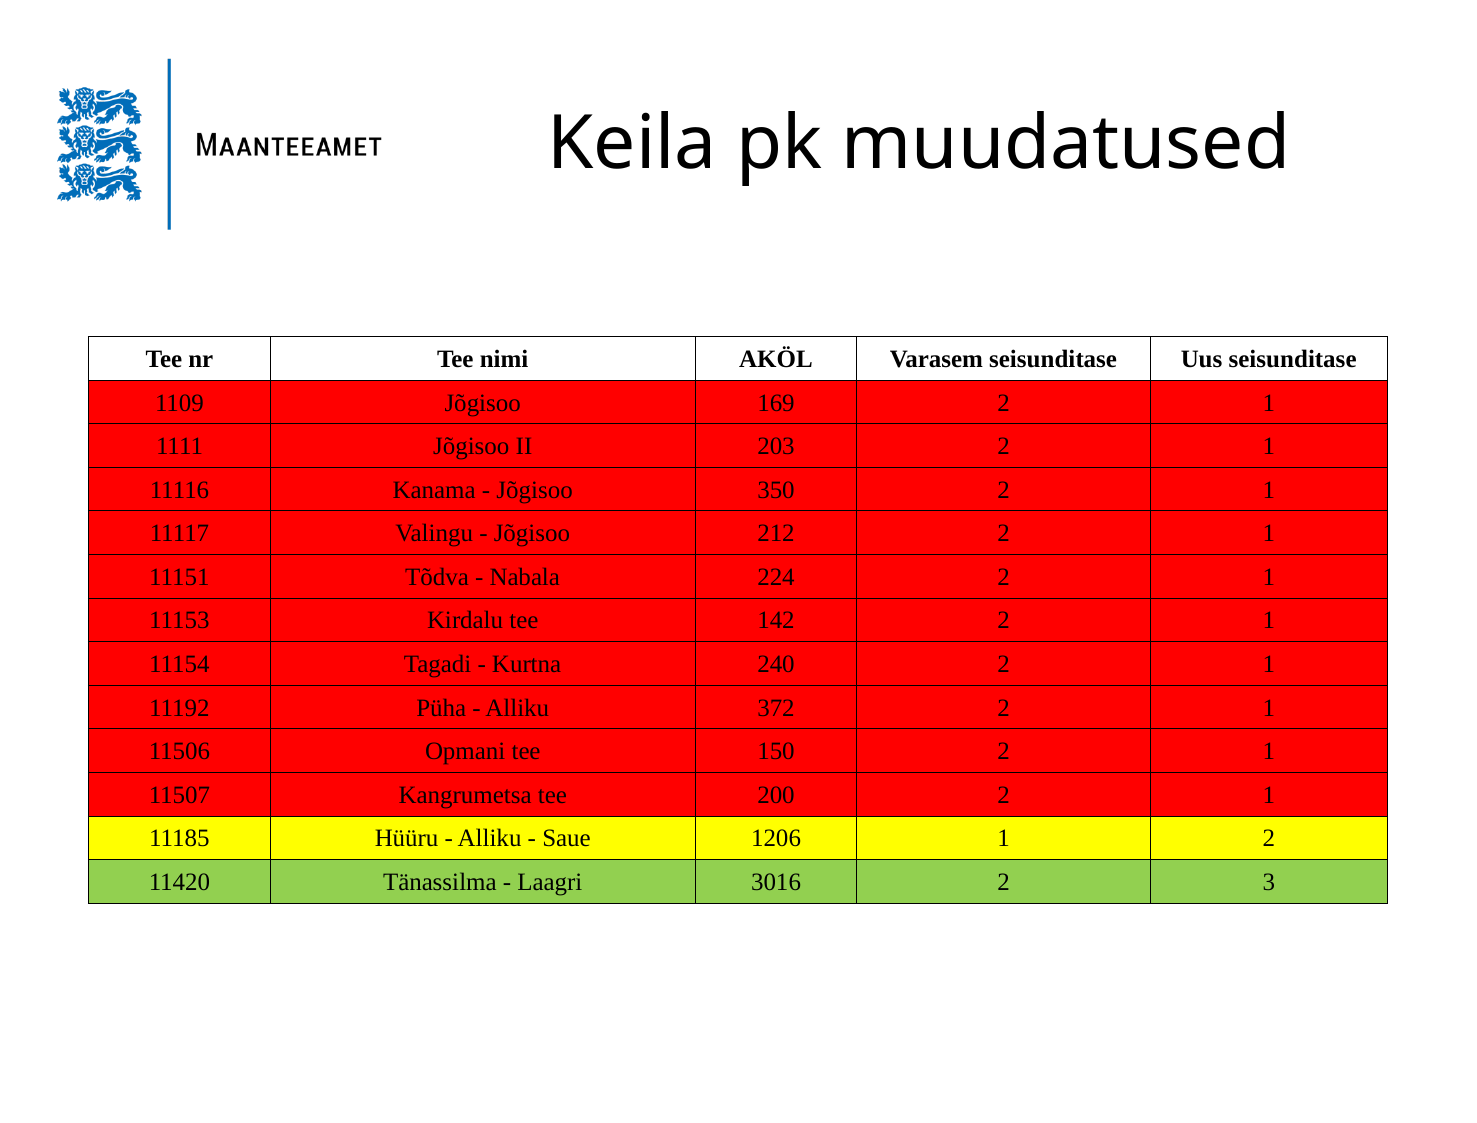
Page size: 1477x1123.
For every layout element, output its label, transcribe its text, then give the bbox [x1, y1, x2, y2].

table_cell 11151 [89, 555, 270, 598]
table_cell 200 [696, 773, 856, 816]
table_cell Tänassilma - Laagri [271, 860, 695, 903]
table_cell Jõgisoo II [271, 424, 695, 467]
table_cell 11117 [89, 511, 270, 554]
table_cell 2 [857, 599, 1150, 641]
table_cell 240 [696, 642, 856, 685]
table_cell 1 [1151, 555, 1387, 598]
table_cell 2 [857, 686, 1150, 728]
table_cell 2 [1151, 817, 1387, 859]
table_cell 1 [1151, 773, 1387, 816]
table_cell 150 [696, 729, 856, 772]
table_cell 1 [1151, 424, 1387, 467]
table_cell 2 [857, 468, 1150, 510]
table_cell 1 [857, 817, 1150, 859]
table_cell 11154 [89, 642, 270, 685]
table_cell Püha - Alliku [271, 686, 695, 728]
table_cell 169 [696, 381, 856, 423]
table_cell 11153 [89, 599, 270, 641]
table_cell 372 [696, 686, 856, 728]
table_cell Kirdalu tee [271, 599, 695, 641]
table_cell 1 [1151, 599, 1387, 641]
table_cell 203 [696, 424, 856, 467]
table_cell Kangrumetsa tee [271, 773, 695, 816]
table_header AKÖL [696, 337, 856, 380]
table_cell 2 [857, 555, 1150, 598]
table_cell 2 [857, 729, 1150, 772]
table_cell 11420 [89, 860, 270, 903]
table_cell 1 [1151, 642, 1387, 685]
table_cell Opmani tee [271, 729, 695, 772]
table_cell 11116 [89, 468, 270, 510]
table_cell 2 [857, 381, 1150, 423]
table_cell 224 [696, 555, 856, 598]
table_cell 11192 [89, 686, 270, 728]
table_cell Valingu - Jõgisoo [271, 511, 695, 554]
table_cell Tõdva - Nabala [271, 555, 695, 598]
table_cell 11507 [89, 773, 270, 816]
table_cell 1111 [89, 424, 270, 467]
table_cell 1 [1151, 468, 1387, 510]
table_cell 1 [1151, 381, 1387, 423]
table_cell Tagadi - Kurtna [271, 642, 695, 685]
table_header Tee nr [89, 337, 270, 380]
table_cell 3016 [696, 860, 856, 903]
table_cell 2 [857, 860, 1150, 903]
table_cell 142 [696, 599, 856, 641]
table_cell 2 [857, 773, 1150, 816]
table_cell 350 [696, 468, 856, 510]
table_cell 212 [696, 511, 856, 554]
table_header Tee nimi [271, 337, 695, 380]
table_cell 1109 [89, 381, 270, 423]
table_cell 1206 [696, 817, 856, 859]
table_cell Kanama - Jõgisoo [271, 468, 695, 510]
picture [52, 52, 390, 236]
table_cell 1 [1151, 511, 1387, 554]
table_header Uus seisunditase [1151, 337, 1387, 380]
table_cell Hüüru - Alliku - Saue [271, 817, 695, 859]
table_cell 11506 [89, 729, 270, 772]
table_cell 11185 [89, 817, 270, 859]
table_cell 3 [1151, 860, 1387, 903]
table_header Varasem seisunditase [857, 337, 1150, 380]
table_cell Jõgisoo [271, 381, 695, 423]
table_cell 2 [857, 511, 1150, 554]
table_cell 2 [857, 642, 1150, 685]
table_cell 2 [857, 424, 1150, 467]
table_cell 1 [1151, 729, 1387, 772]
table_cell 1 [1151, 686, 1387, 728]
title Keila pk muudatused [435, 44, 1403, 232]
